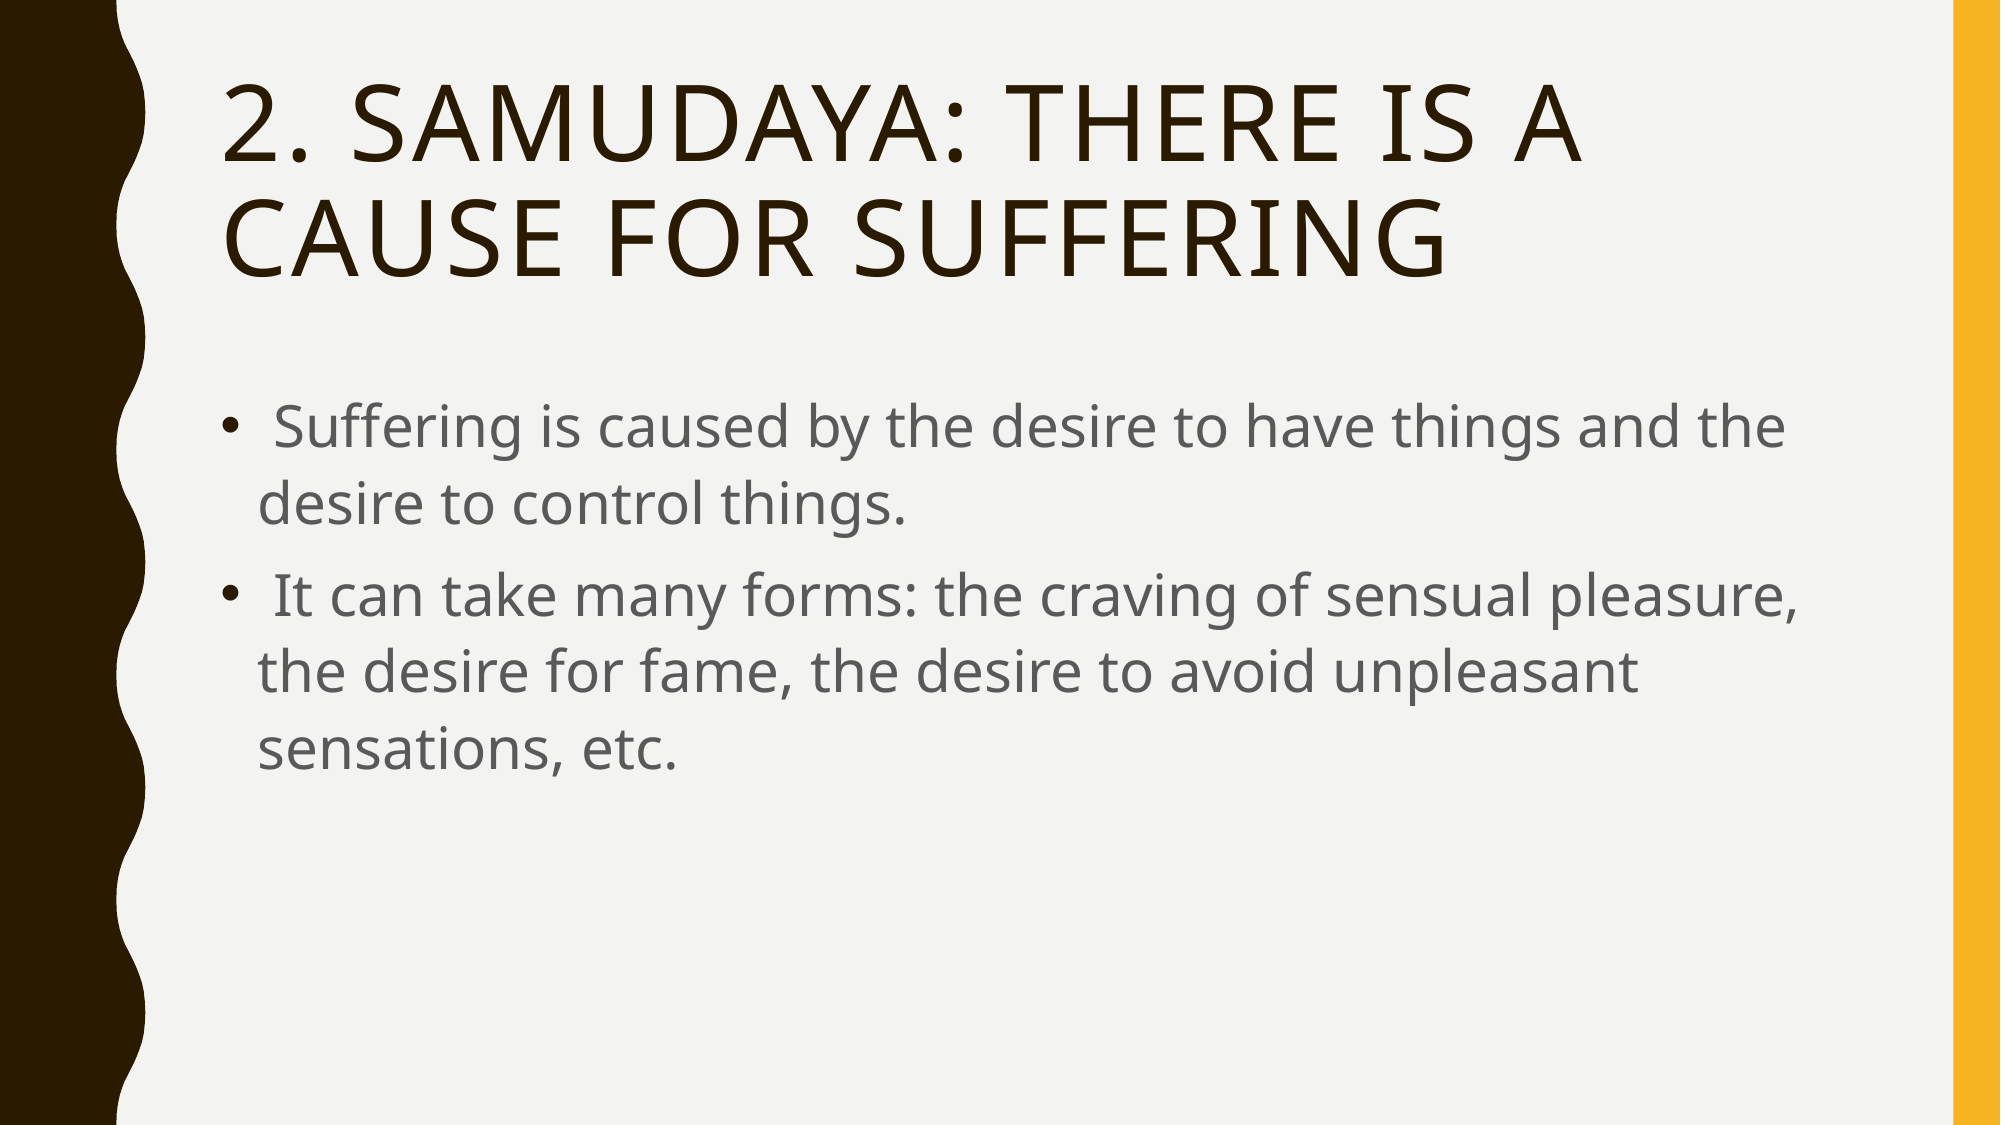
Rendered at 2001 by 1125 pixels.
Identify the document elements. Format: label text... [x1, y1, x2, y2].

list Suffering is caused by the desire to have things and the desire to control things. It can take many forms: the craving of sensual pleasure, the desire for fame, the desire to avoid unpleasant sensations, etc. [205, 375, 1875, 965]
title 2. Samudaya: There is a cause for suffering [205, 62, 1875, 308]
